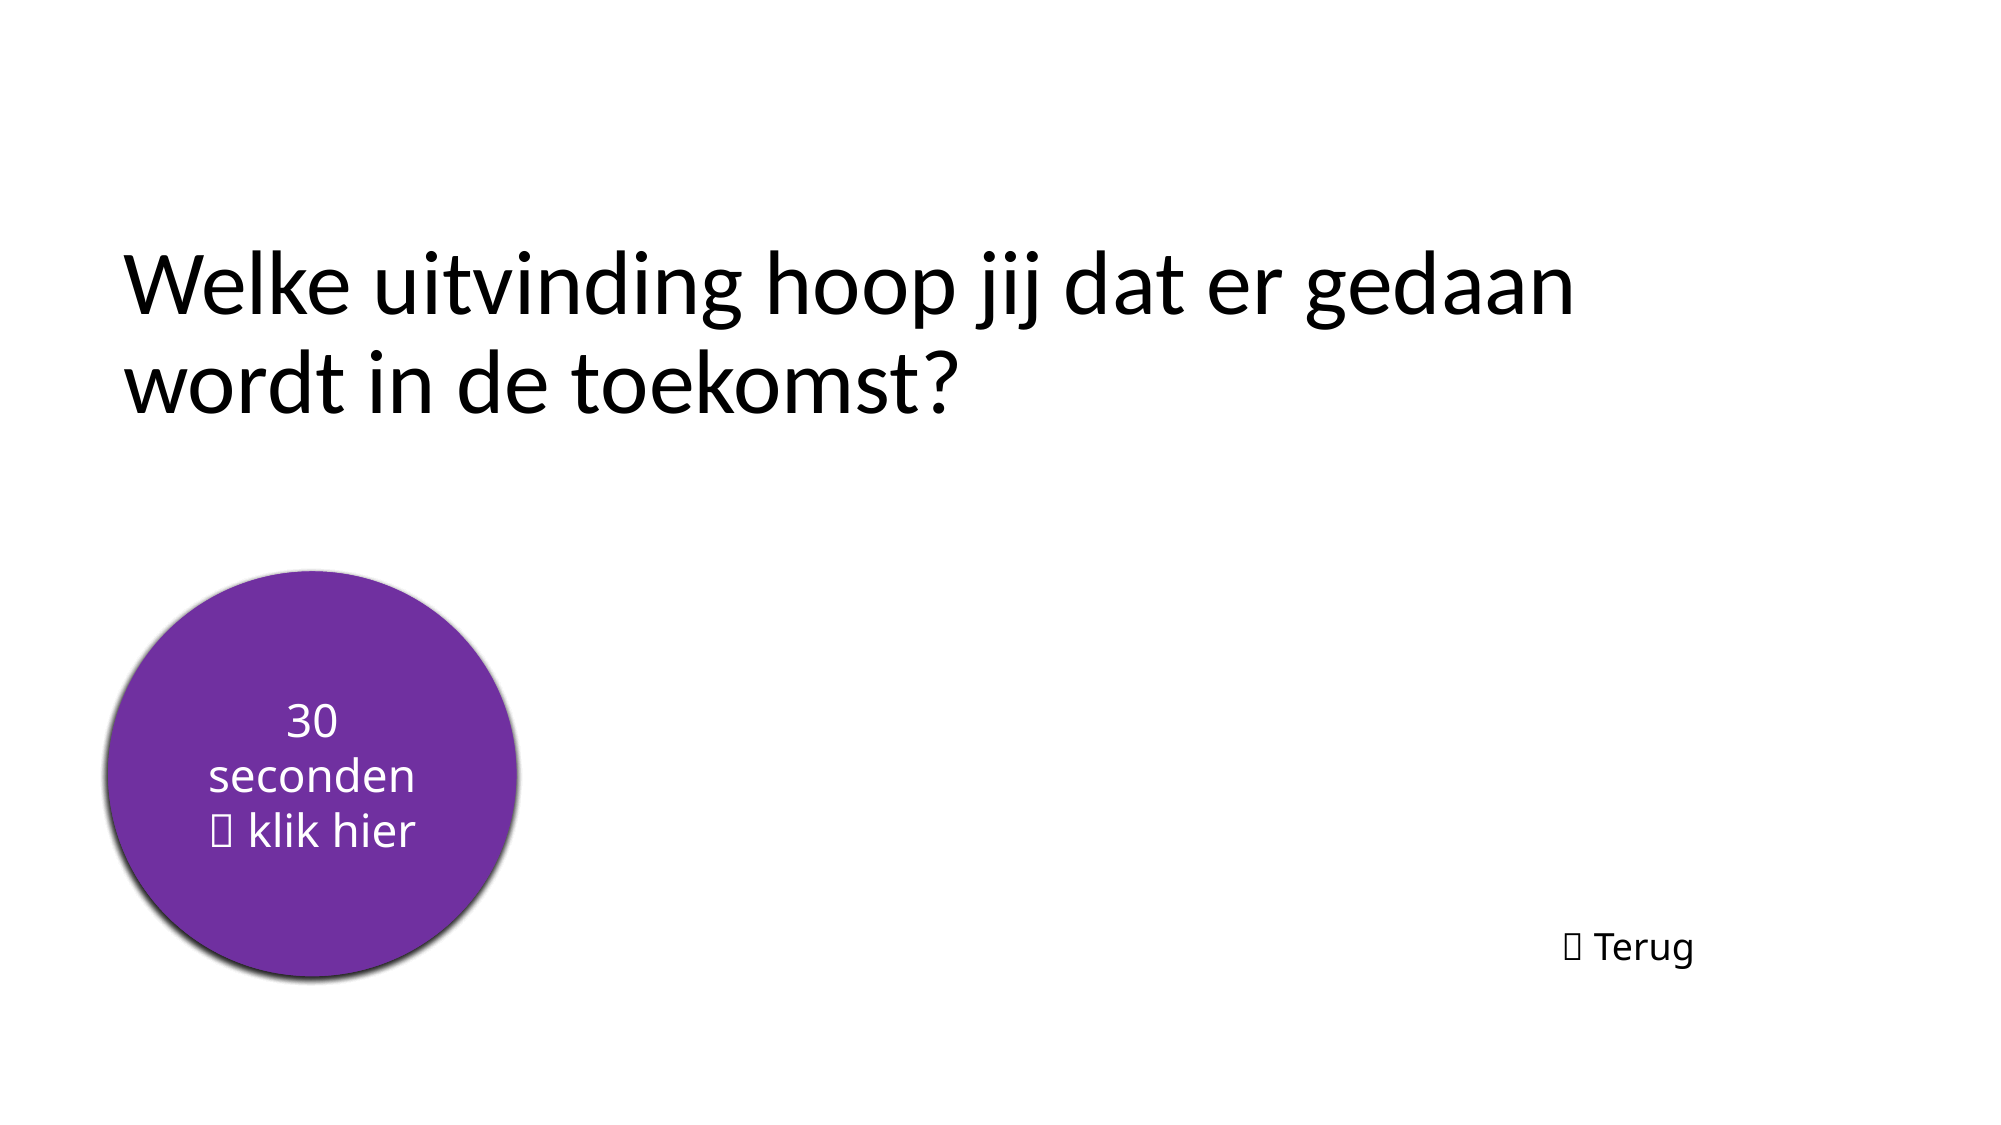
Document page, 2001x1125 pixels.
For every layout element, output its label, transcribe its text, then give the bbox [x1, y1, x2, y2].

text_box  Terug [1546, 915, 1974, 976]
title Welke uitvinding hoop jij dat er gedaan wordt in de toekomst? [108, 225, 1834, 443]
text_box 30 seconden  klik hier [106, 569, 518, 978]
